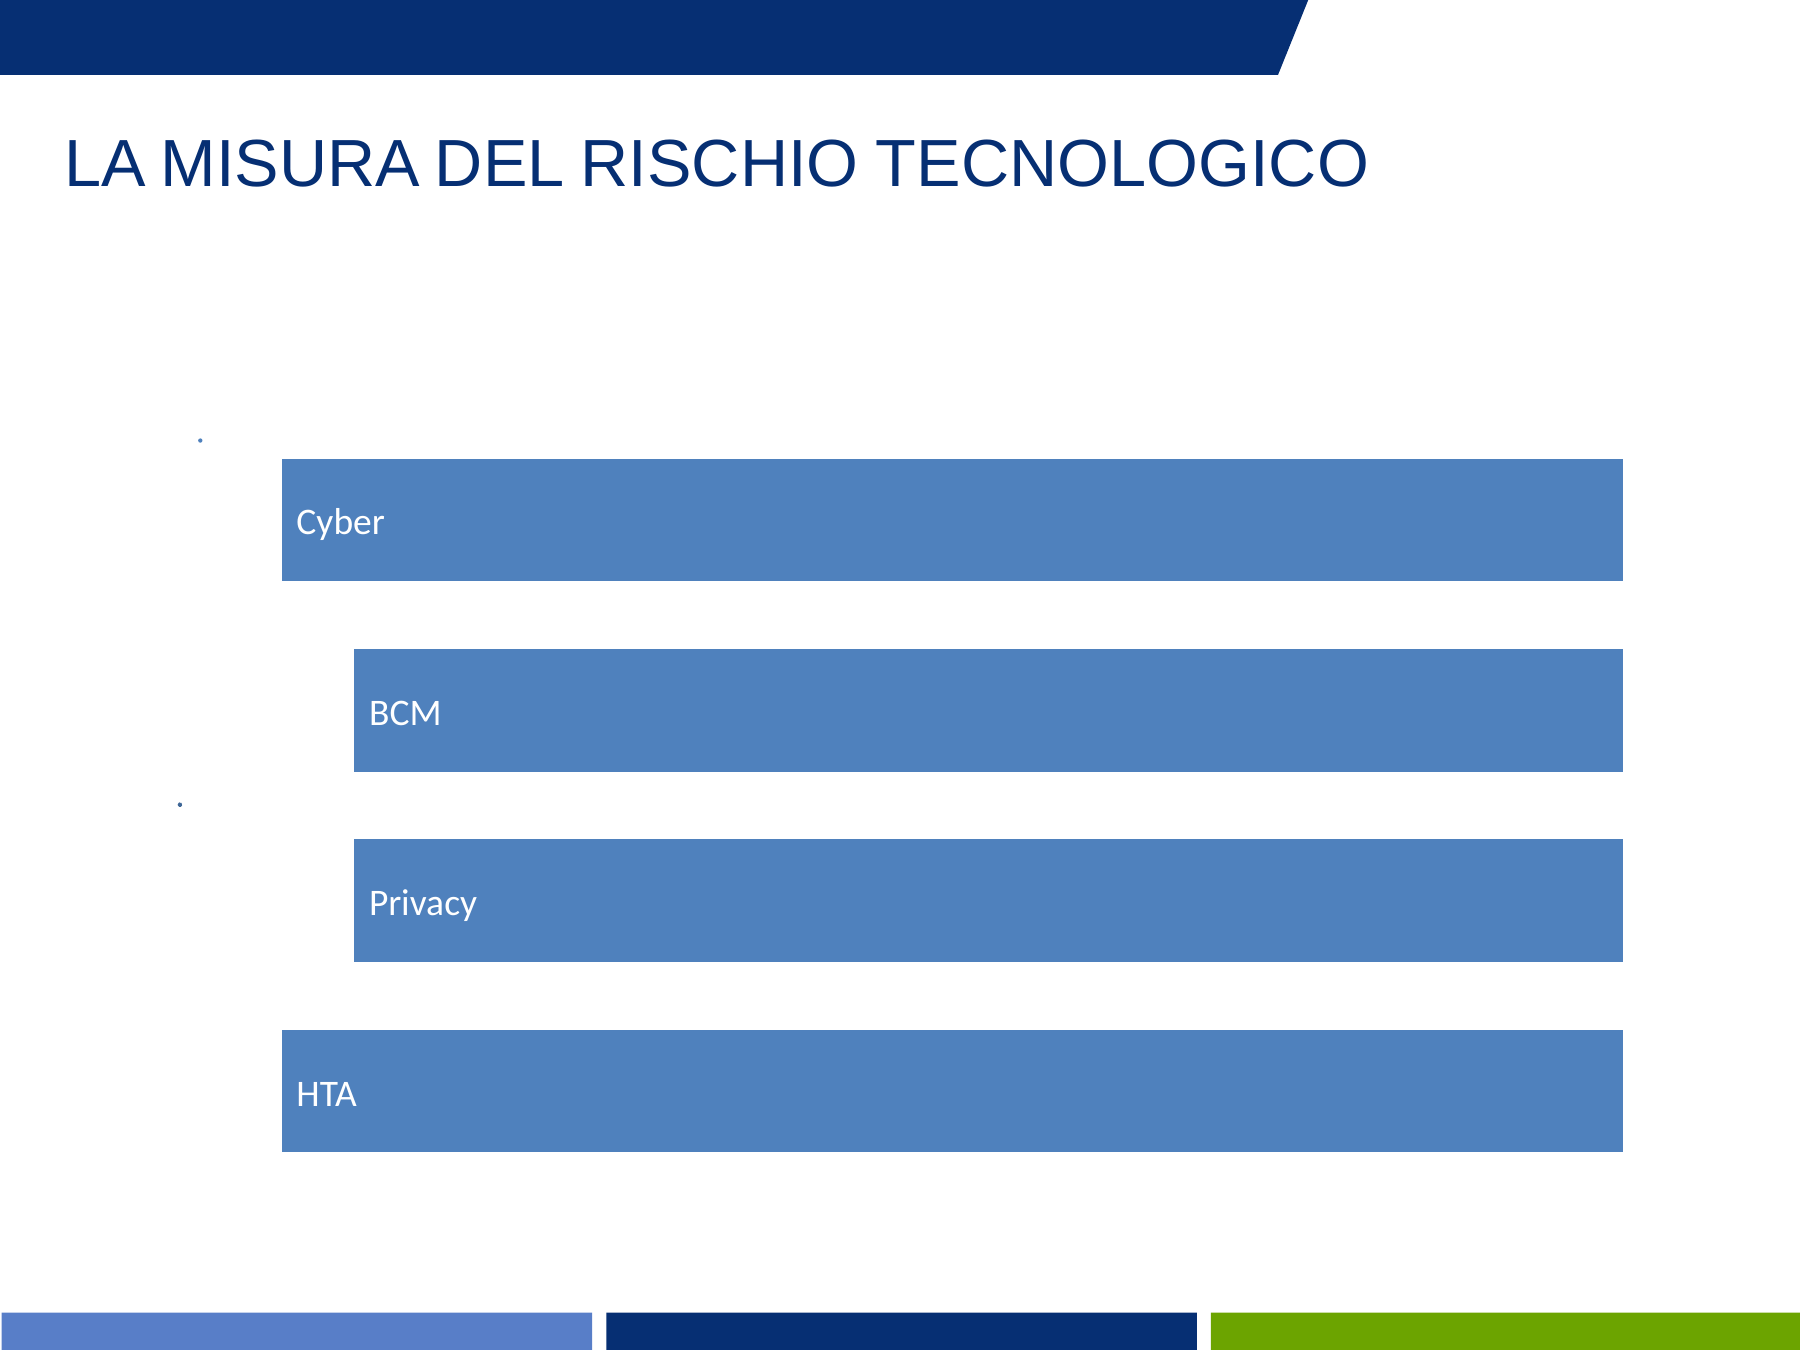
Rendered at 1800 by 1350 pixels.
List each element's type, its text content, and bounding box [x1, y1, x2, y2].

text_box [174, 337, 1626, 1163]
list LA MISURA DEL RISCHIO TECNOLOGICO [50, 112, 1688, 203]
